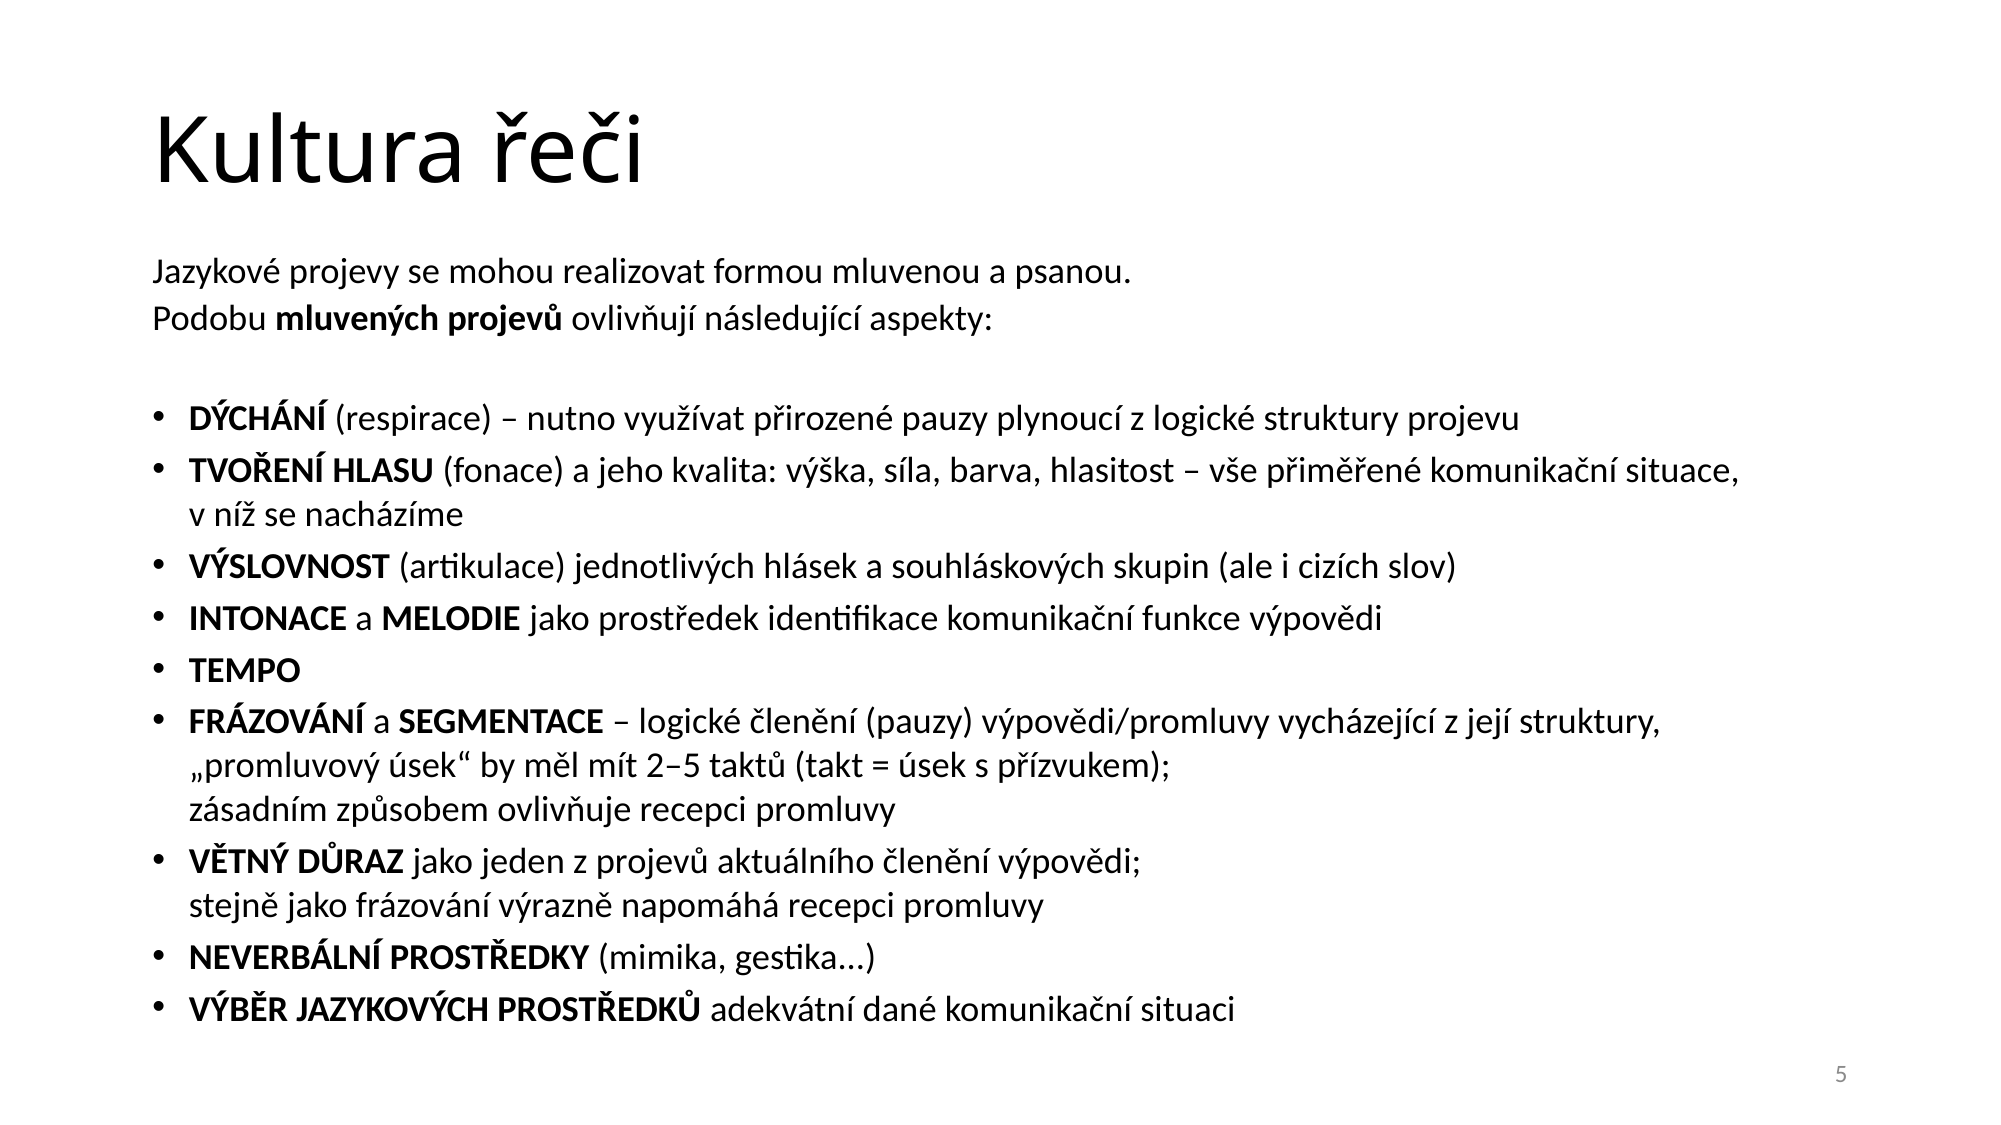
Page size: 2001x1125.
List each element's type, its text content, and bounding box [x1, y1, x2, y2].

title Kultura řeči [137, 44, 1863, 244]
slide_number 5 [1412, 1042, 1863, 1103]
list Jazykové projevy se mohou realizovat formou mluvenou a psanou. Podobu mluvených projevů ovlivňují následující aspekty: DÝCHÁNÍ (respirace) – nutno využívat přirozené pauzy plynoucí z logické struktury projevu TVOŘENÍ HLASU (fonace) a jeho kvalita: výška, síla, barva, hlasitost – vše přiměřené komunikační situace, v níž se nacházíme VÝSLOVNOST (artikulace) jednotlivých hlásek a souhláskových skupin (ale i cizích slov) INTONACE a MELODIE jako prostředek identifikace komunikační funkce výpovědi TEMPO FRÁZOVÁNÍ a SEGMENTACE – logické členění (pauzy) výpovědi/promluvy vycházející z její struktury, „promluvový úsek“ by měl mít 2–5 taktů (takt = úsek s přízvukem); zásadním způsobem ovlivňuje recepci promluvy VĚTNÝ DŮRAZ jako jeden z projevů aktuálního členění výpovědi; stejně jako frázování výrazně napomáhá recepci promluvy NEVERBÁLNÍ PROSTŘEDKY (mimika, gestika...) VÝBĚR JAZYKOVÝCH PROSTŘEDKŮ adekvátní dané komunikační situaci [137, 244, 1863, 1055]
